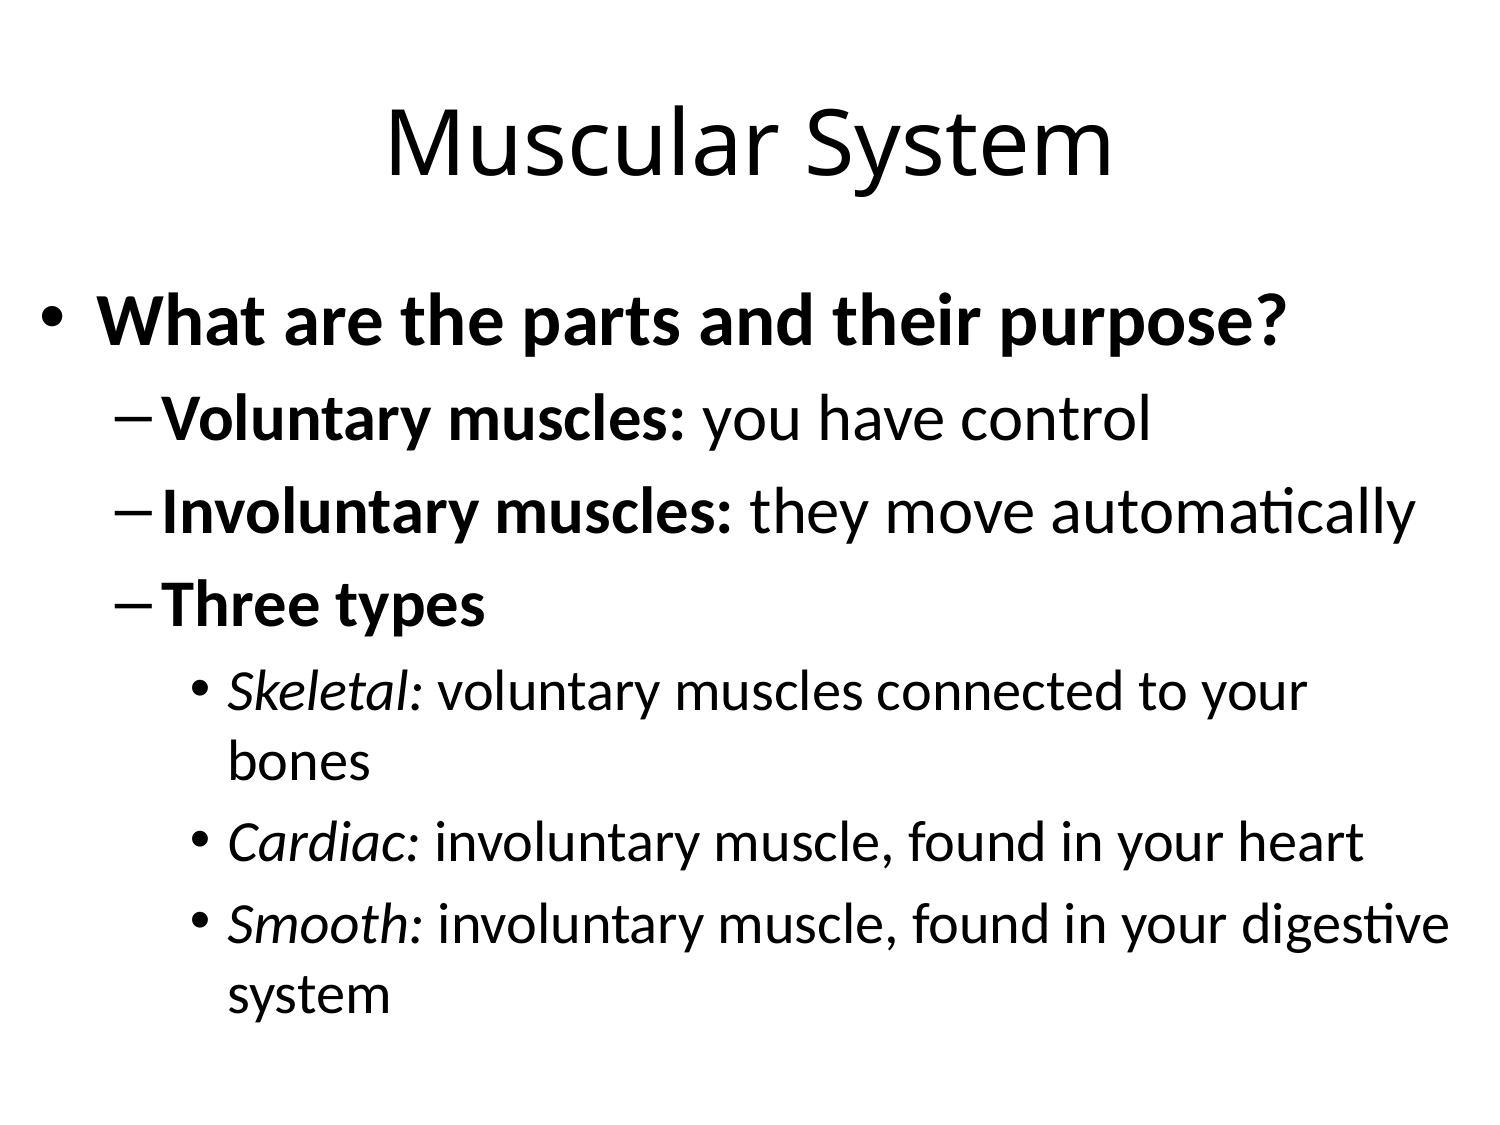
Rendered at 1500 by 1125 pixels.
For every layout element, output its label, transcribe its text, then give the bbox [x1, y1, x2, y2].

title Muscular System [75, 45, 1425, 233]
list What are the parts and their purpose? Voluntary muscles: you have control Involuntary muscles: they move automatically Three types Skeletal: voluntary muscles connected to your bones Cardiac: involuntary muscle, found in your heart Smooth: involuntary muscle, found in your digestive system [24, 262, 1475, 1100]
